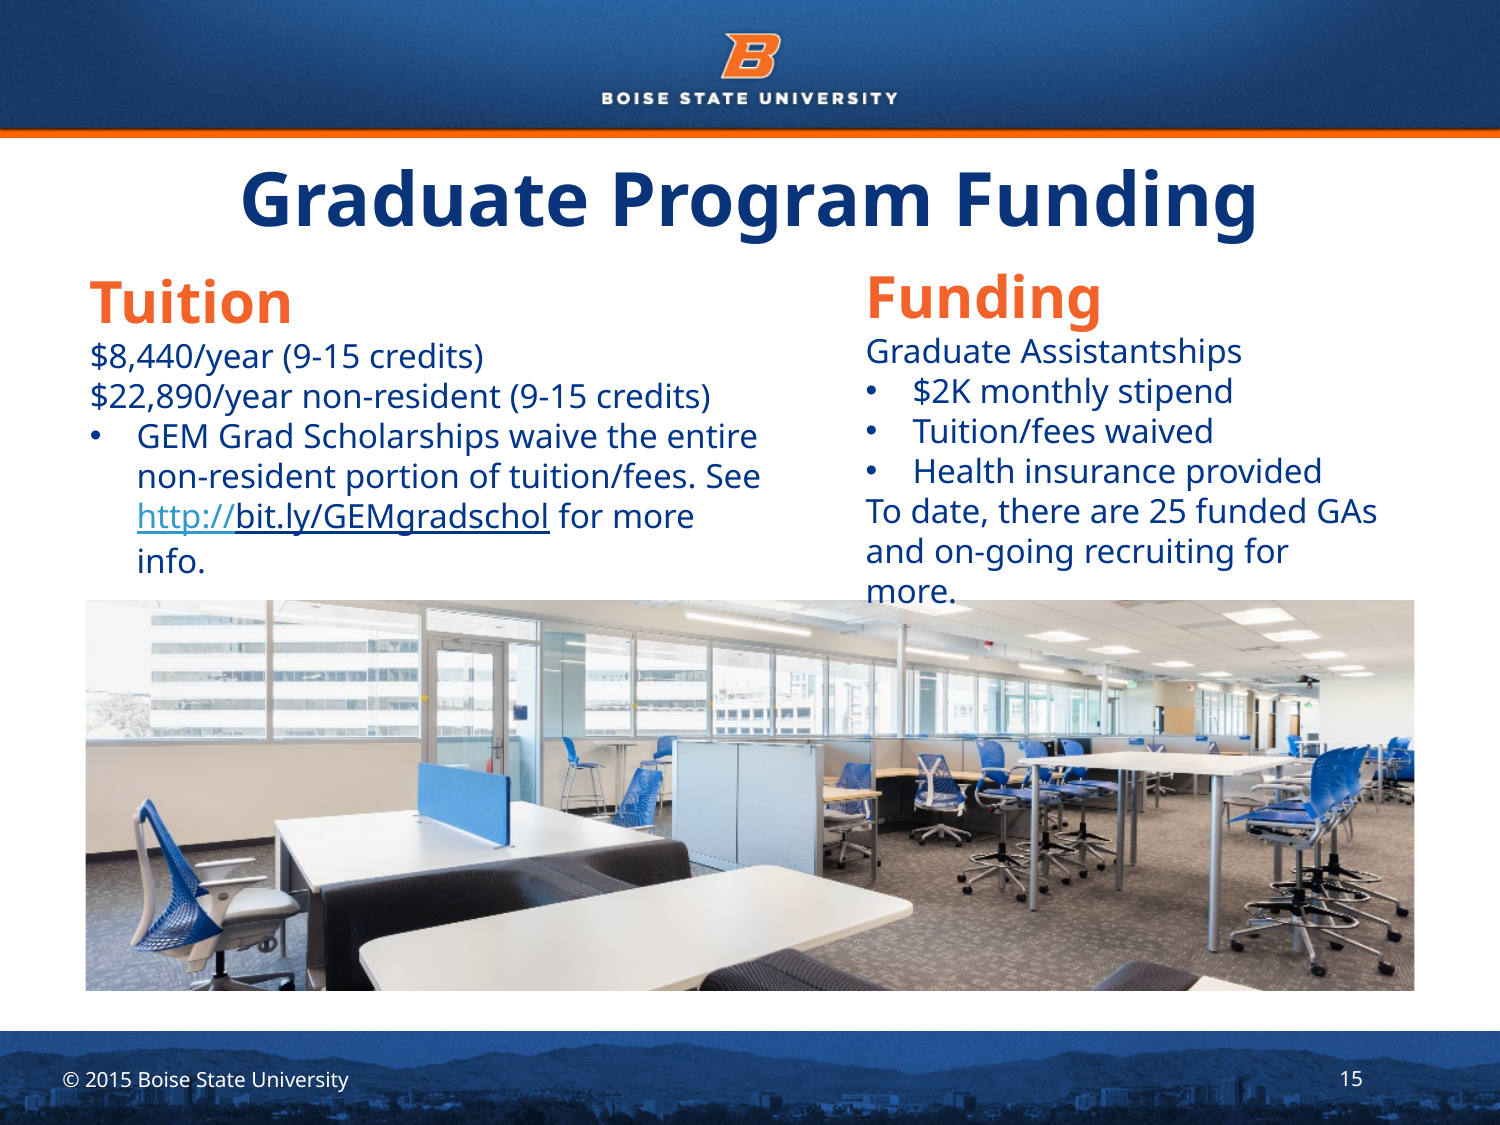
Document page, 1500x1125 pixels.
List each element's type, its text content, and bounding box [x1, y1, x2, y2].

picture [85, 599, 1415, 991]
text_box Tuition $8,440/year (9-15 credits) $22,890/year non-resident (9-15 credits) GEM Grad Scholarships waive the entire non-resident portion of tuition/fees. See http://bit.ly/GEMgradschol for more info. [75, 258, 788, 588]
picture [0, 0, 1500, 138]
chart [633, 517, 1384, 973]
text_box Funding Graduate Assistantships $2K monthly stipend Tuition/fees waived Health insurance provided To date, there are 25 funded GAs and on-going recruiting for more. [850, 253, 1400, 598]
title Graduate Program Funding [75, 137, 1425, 255]
picture [0, 1031, 1500, 1125]
